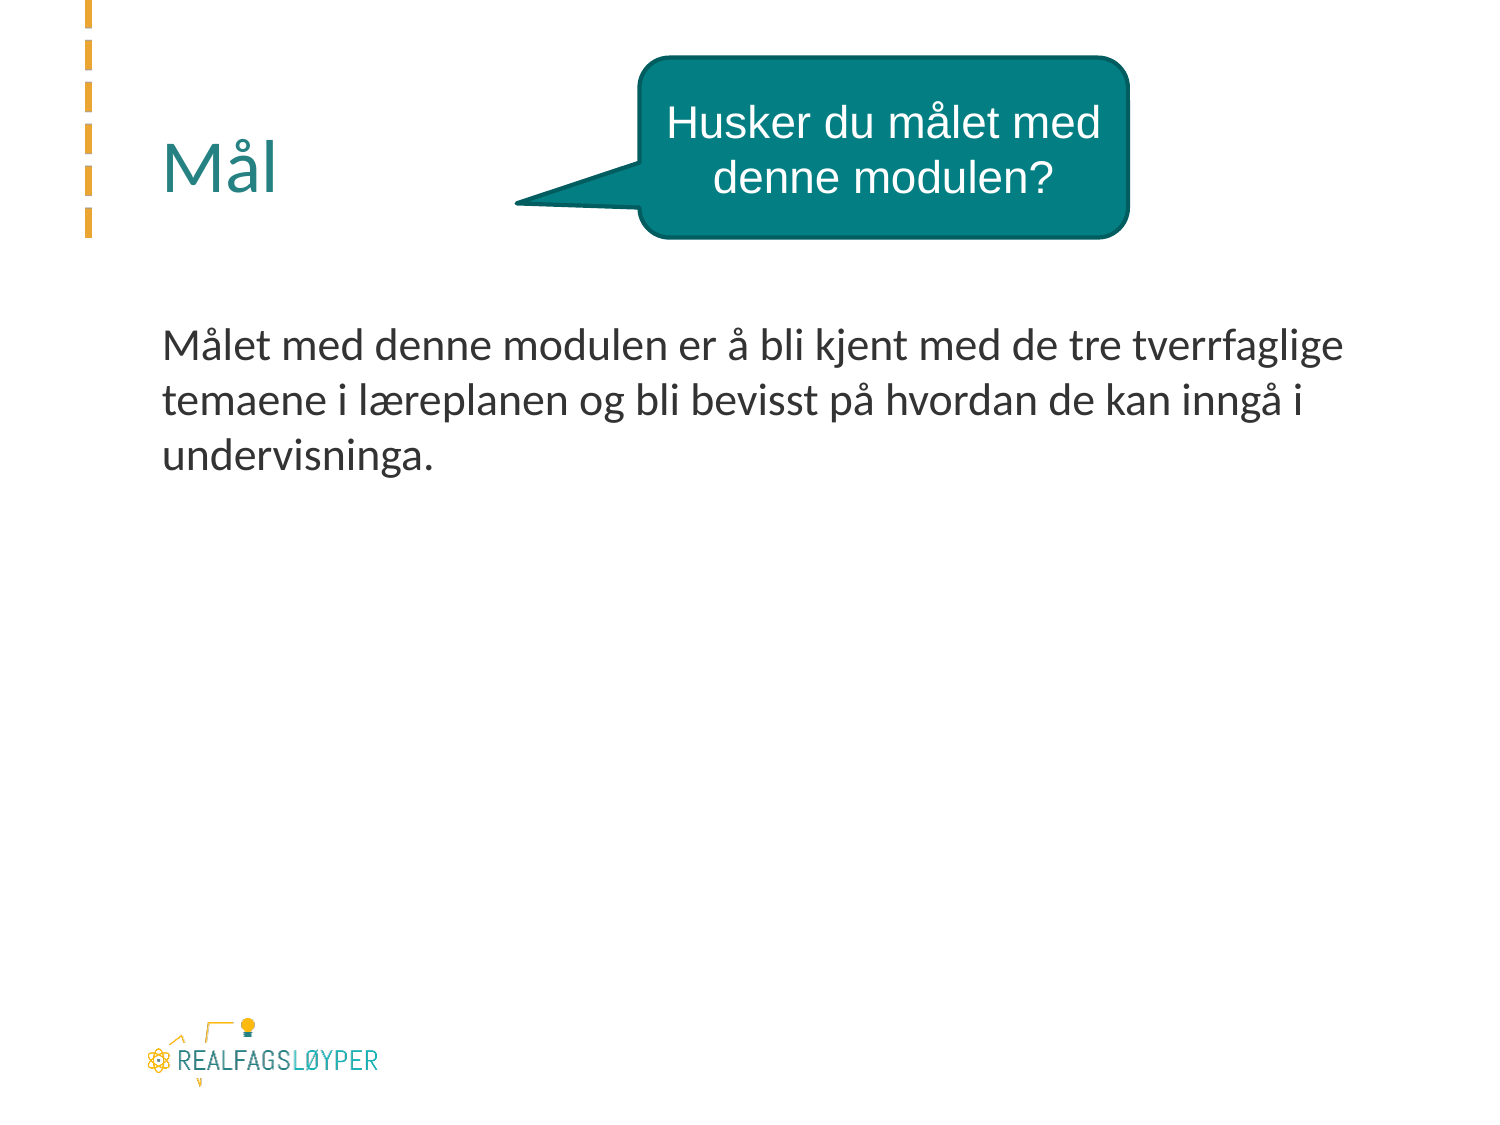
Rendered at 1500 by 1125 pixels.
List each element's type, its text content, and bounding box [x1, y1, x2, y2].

text_box Husker du målet med denne modulen? [514, 55, 1131, 240]
picture [146, 1018, 380, 1089]
title Mål [146, 59, 1391, 278]
list Målet med denne modulen er å bli kjent med de tre tverrfaglige temaene i læreplanen og bli bevisst på hvordan de kan inngå i undervisninga. [146, 299, 1391, 986]
picture [85, 0, 92, 238]
